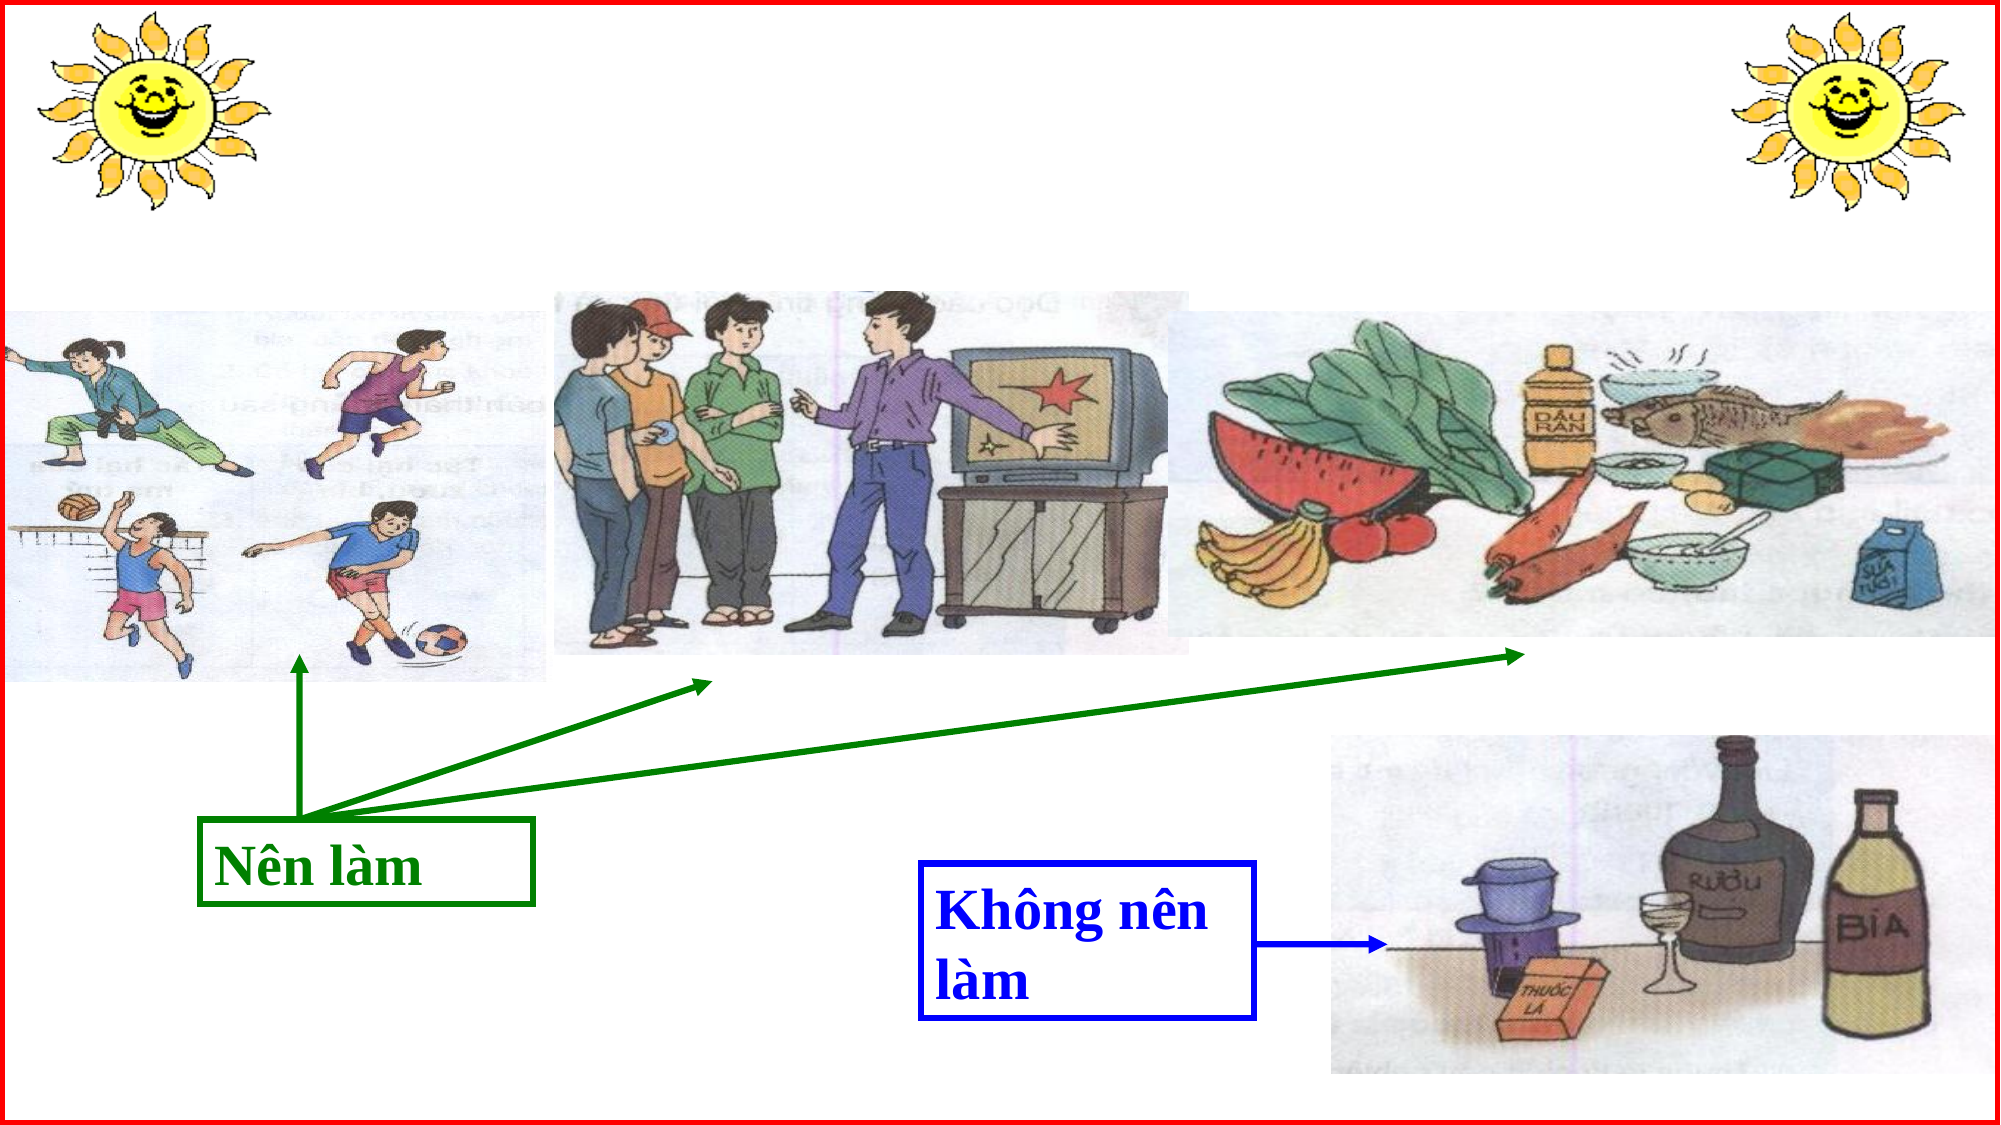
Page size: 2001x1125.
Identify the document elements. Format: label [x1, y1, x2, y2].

picture [0, 291, 2000, 682]
picture [13, 7, 297, 221]
picture [1331, 735, 1999, 1074]
picture [1707, 9, 1991, 222]
text_box [0, 0, 2000, 311]
text_box [0, 637, 2000, 1125]
